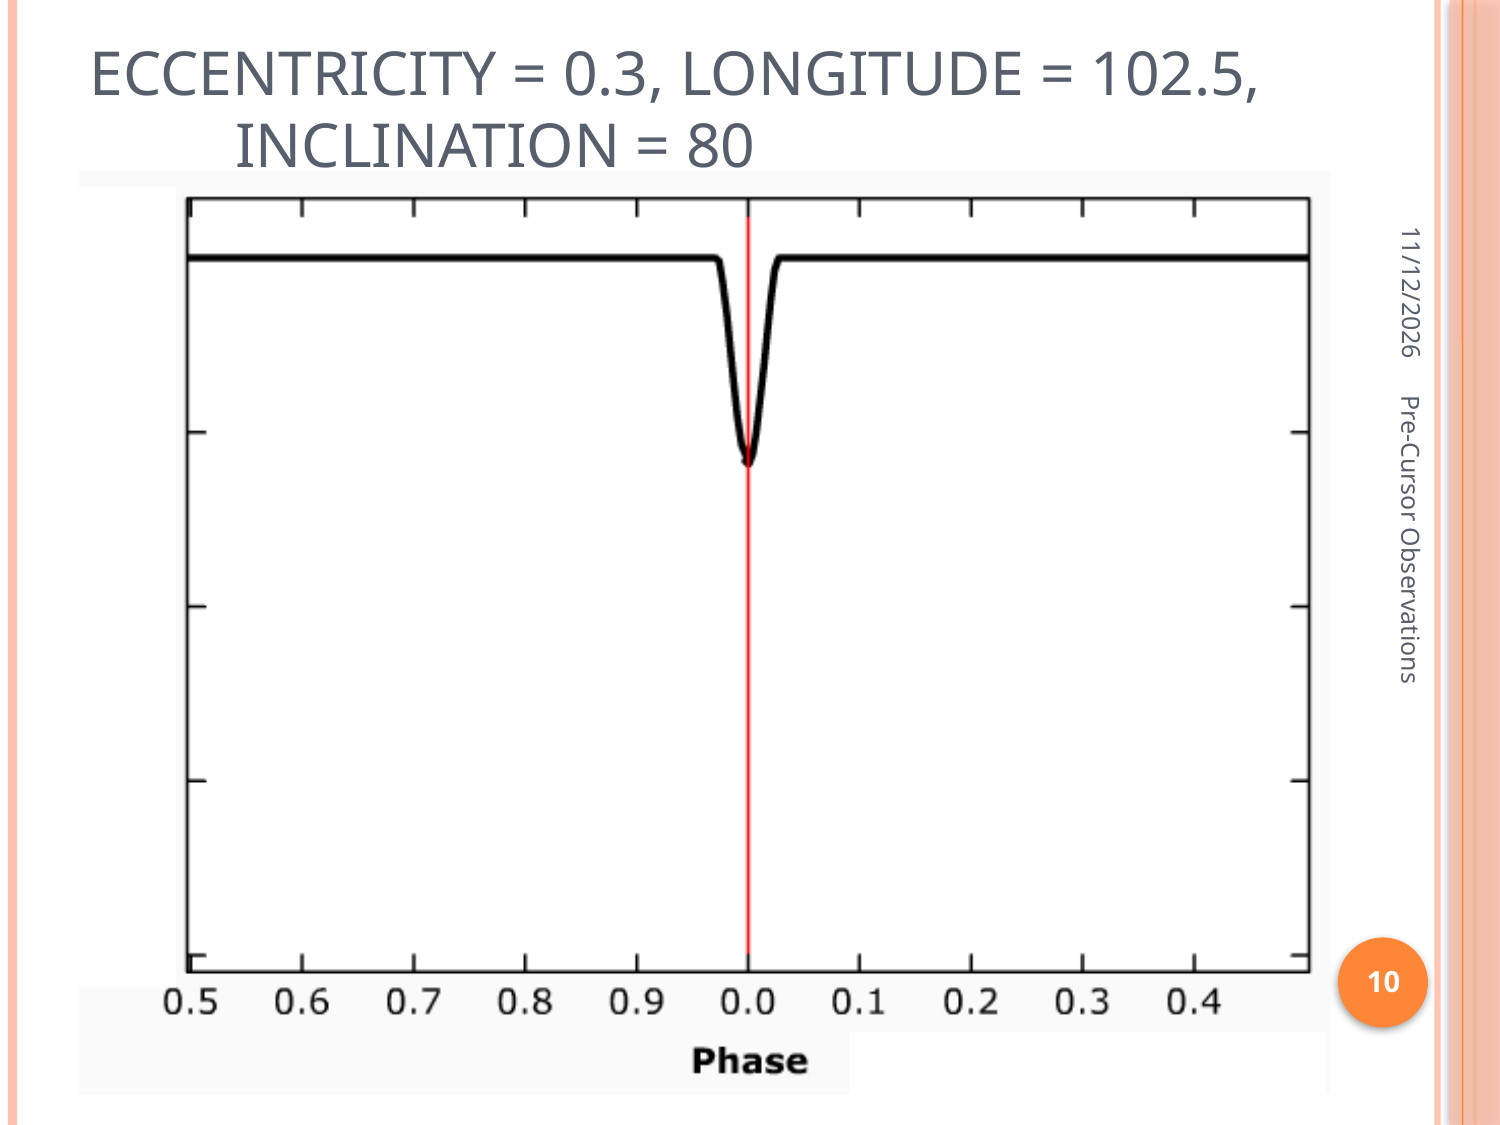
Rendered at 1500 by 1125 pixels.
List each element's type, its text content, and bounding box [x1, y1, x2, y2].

title Eccentricity = 0.3, Longitude = 102.5, Inclination = 80 [75, 24, 1300, 171]
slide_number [1378, 43, 1442, 374]
slide_number 10 [1337, 940, 1434, 1027]
footer Pre-Cursor Observations [1379, 380, 1440, 906]
picture [79, 170, 1332, 1094]
